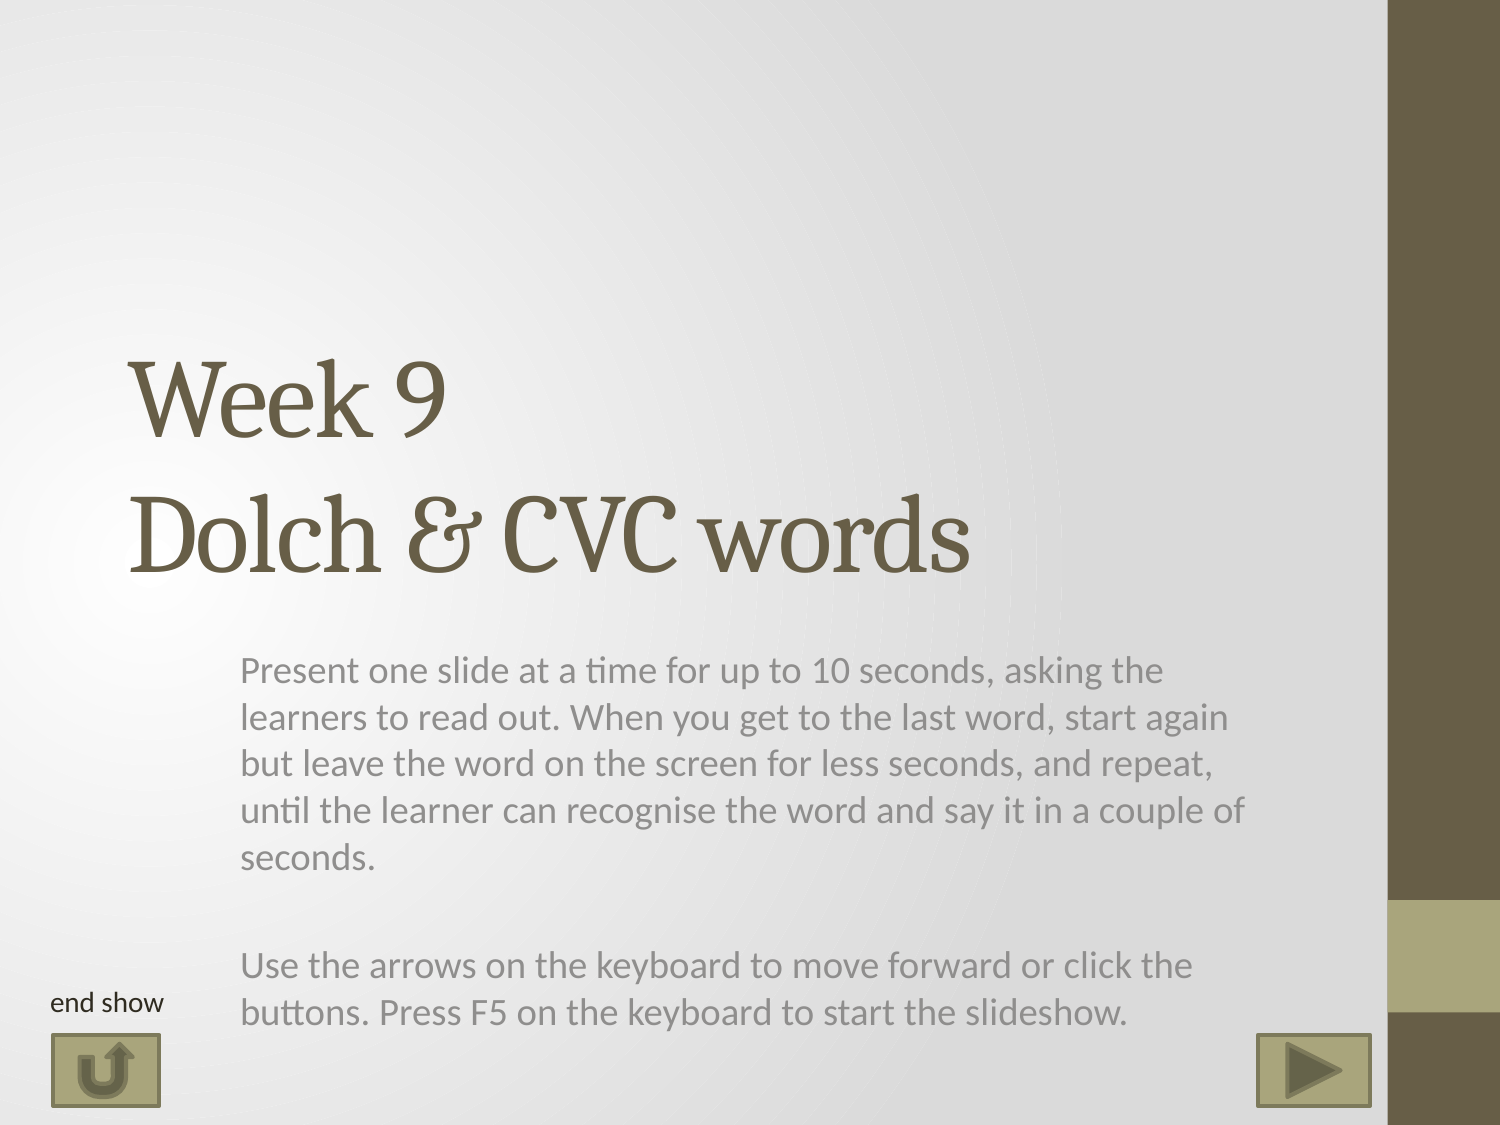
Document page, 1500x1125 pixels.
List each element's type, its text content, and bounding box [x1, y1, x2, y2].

text_box [1256, 1033, 1372, 1108]
subtitle Present one slide at a time for up to 10 seconds, asking the learners to read out. When you get to the last word, start again but leave the word on the screen for less seconds, and repeat, until the learner can recognise the word and say it in a couple of seconds. Use the arrows on the keyboard to move forward or click the buttons. Press F5 on the keyboard to start the slideshow. [225, 637, 1275, 1047]
title Week 9 Dolch & CVC words [112, 312, 1350, 738]
text_box end show [35, 975, 219, 1026]
text_box [51, 1033, 161, 1108]
